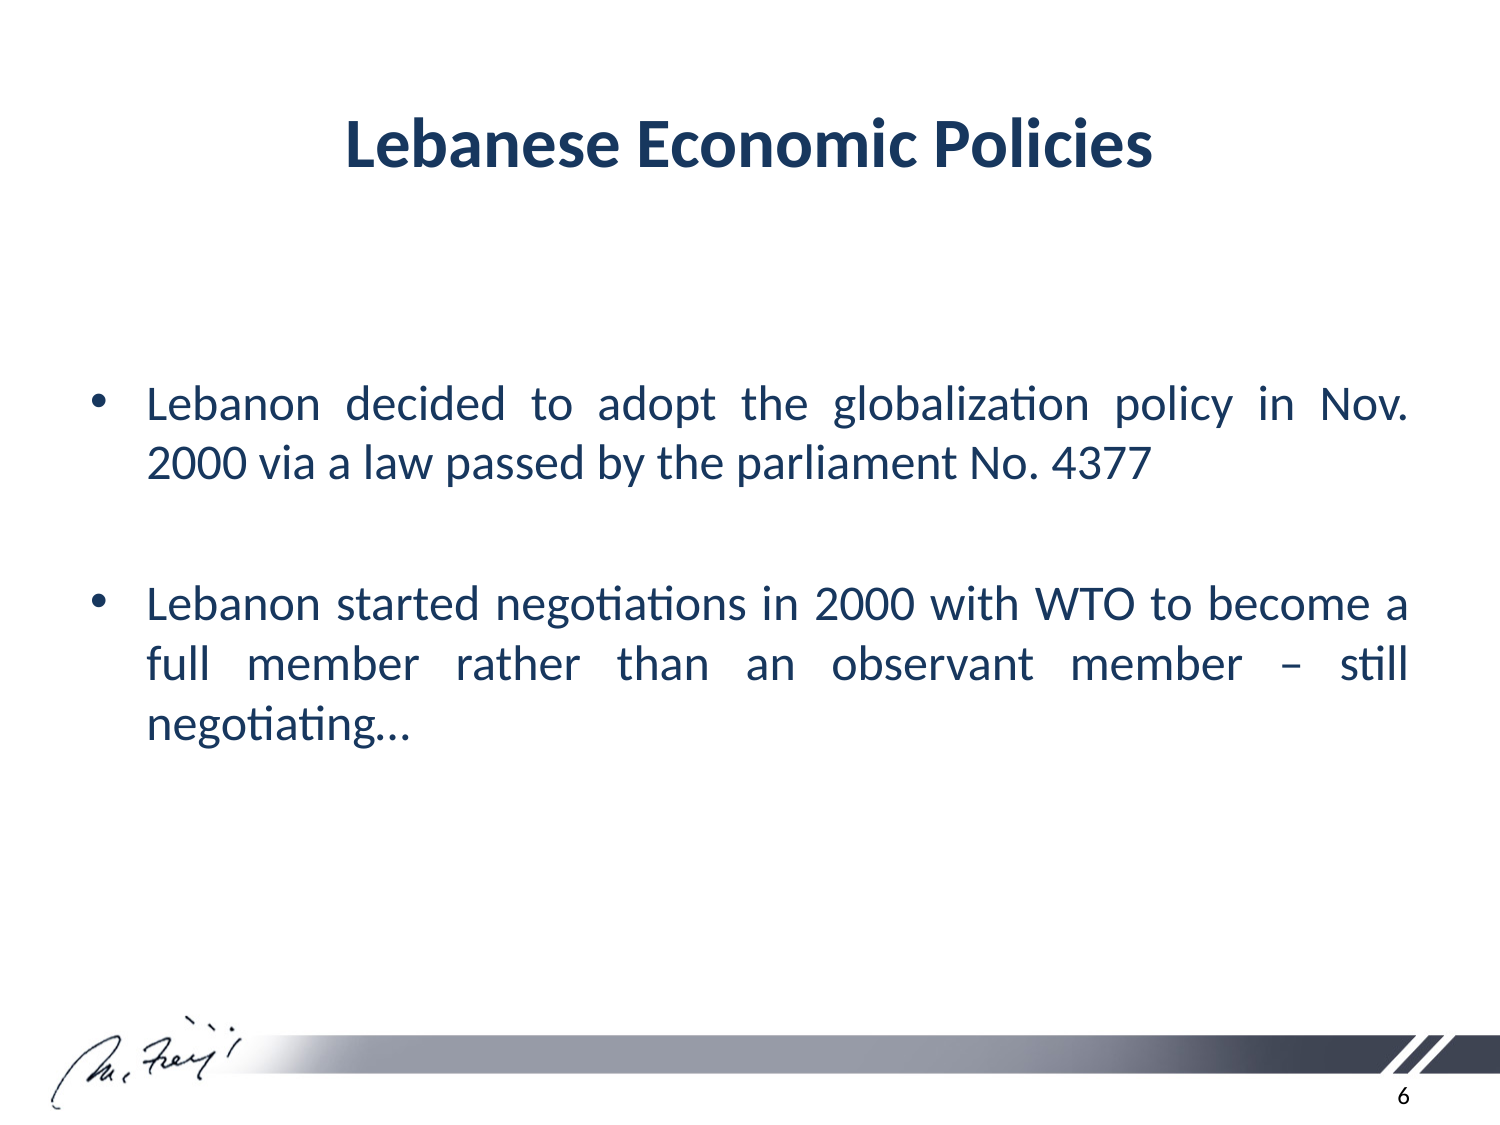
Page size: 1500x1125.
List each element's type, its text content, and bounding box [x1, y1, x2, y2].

picture [0, 998, 1500, 1125]
title Lebanese Economic Policies [75, 45, 1425, 233]
list Lebanon decided to adopt the globalization policy in Nov. 2000 via a law passed by the parliament No. 4377 Lebanon started negotiations in 2000 with WTO to become a full member rather than an observant member – still negotiating… [75, 362, 1425, 963]
